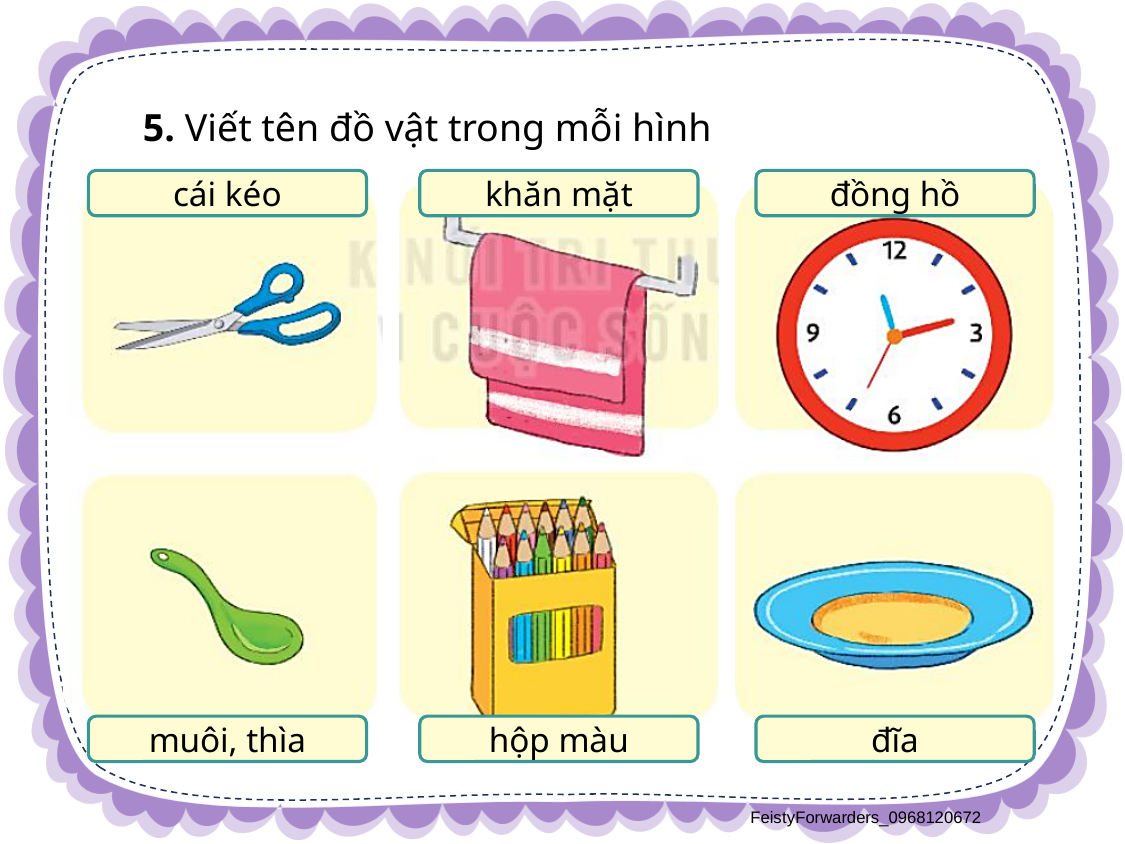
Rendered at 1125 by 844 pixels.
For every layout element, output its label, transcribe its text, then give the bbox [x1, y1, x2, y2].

text_box muôi, thìa [86, 747, 369, 764]
text_box 5. Viết tên đồ vật trong mỗi hình [128, 74, 1125, 157]
picture [0, 0, 1125, 844]
text_box đĩa [753, 747, 1037, 764]
text_box hộp màu [417, 747, 701, 764]
